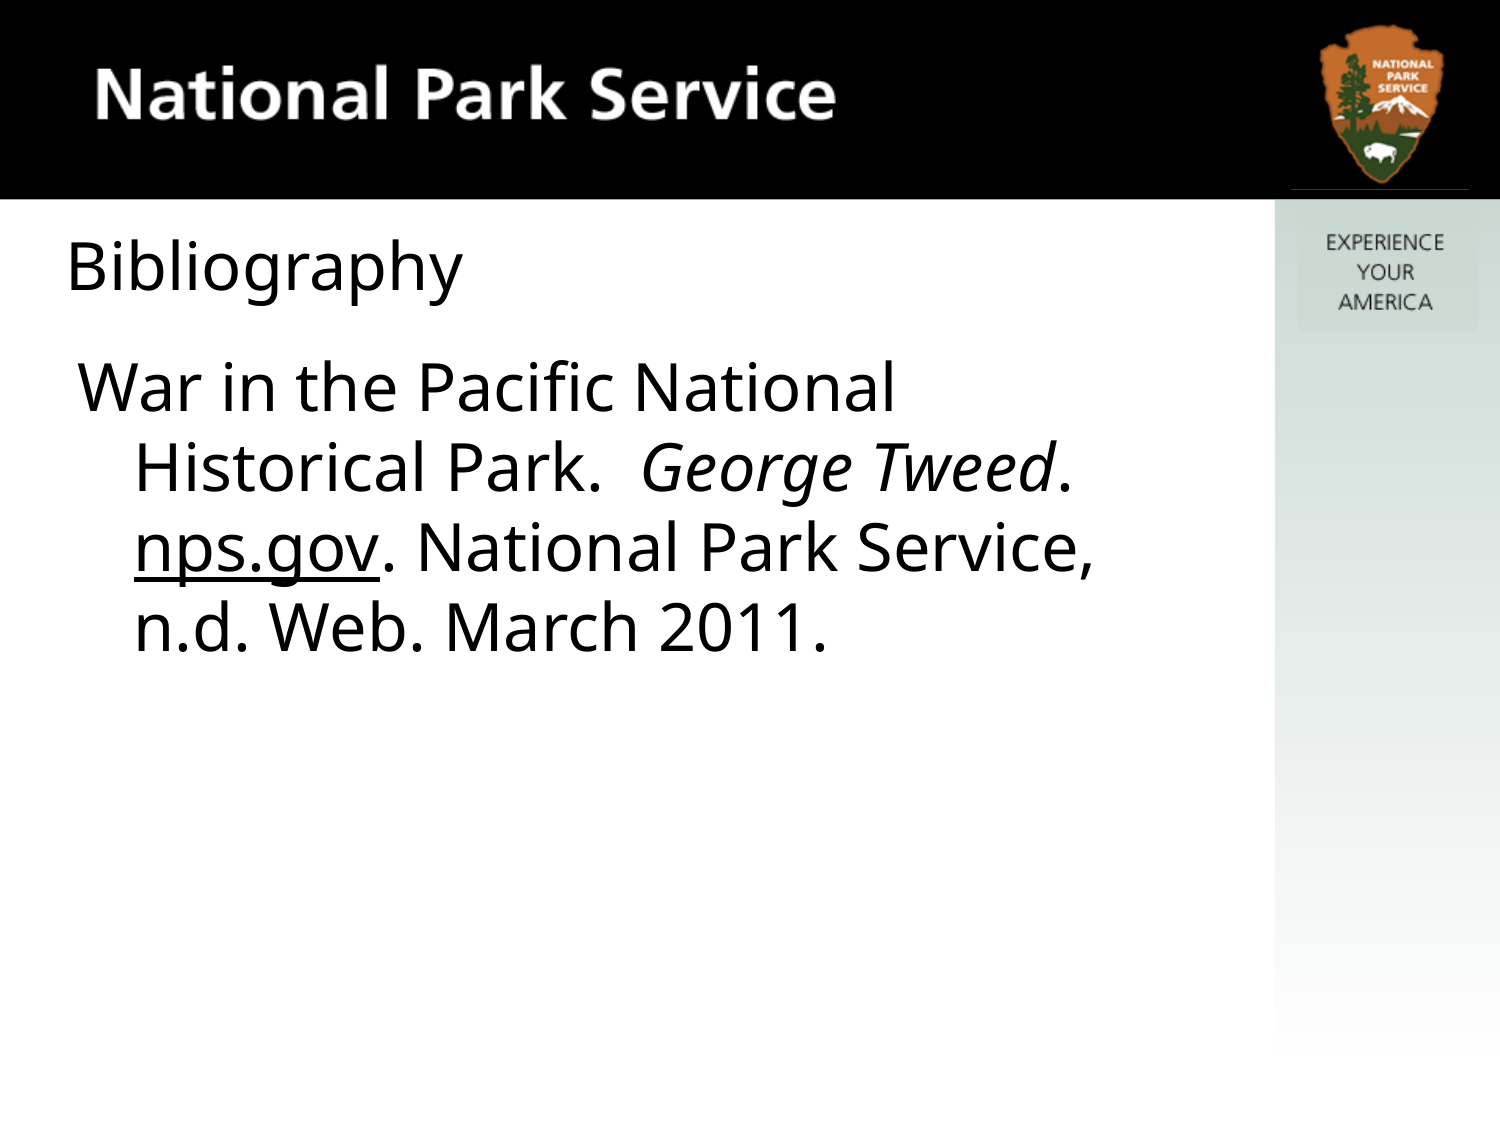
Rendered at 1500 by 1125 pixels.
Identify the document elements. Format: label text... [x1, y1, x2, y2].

picture [1298, 203, 1478, 332]
list War in the Pacific National Historical Park. George Tweed. nps.gov. National Park Service, n.d. Web. March 2011. [62, 337, 1226, 1063]
title Bibliography [50, 215, 1173, 328]
picture [1291, 20, 1469, 191]
picture [94, 58, 850, 132]
